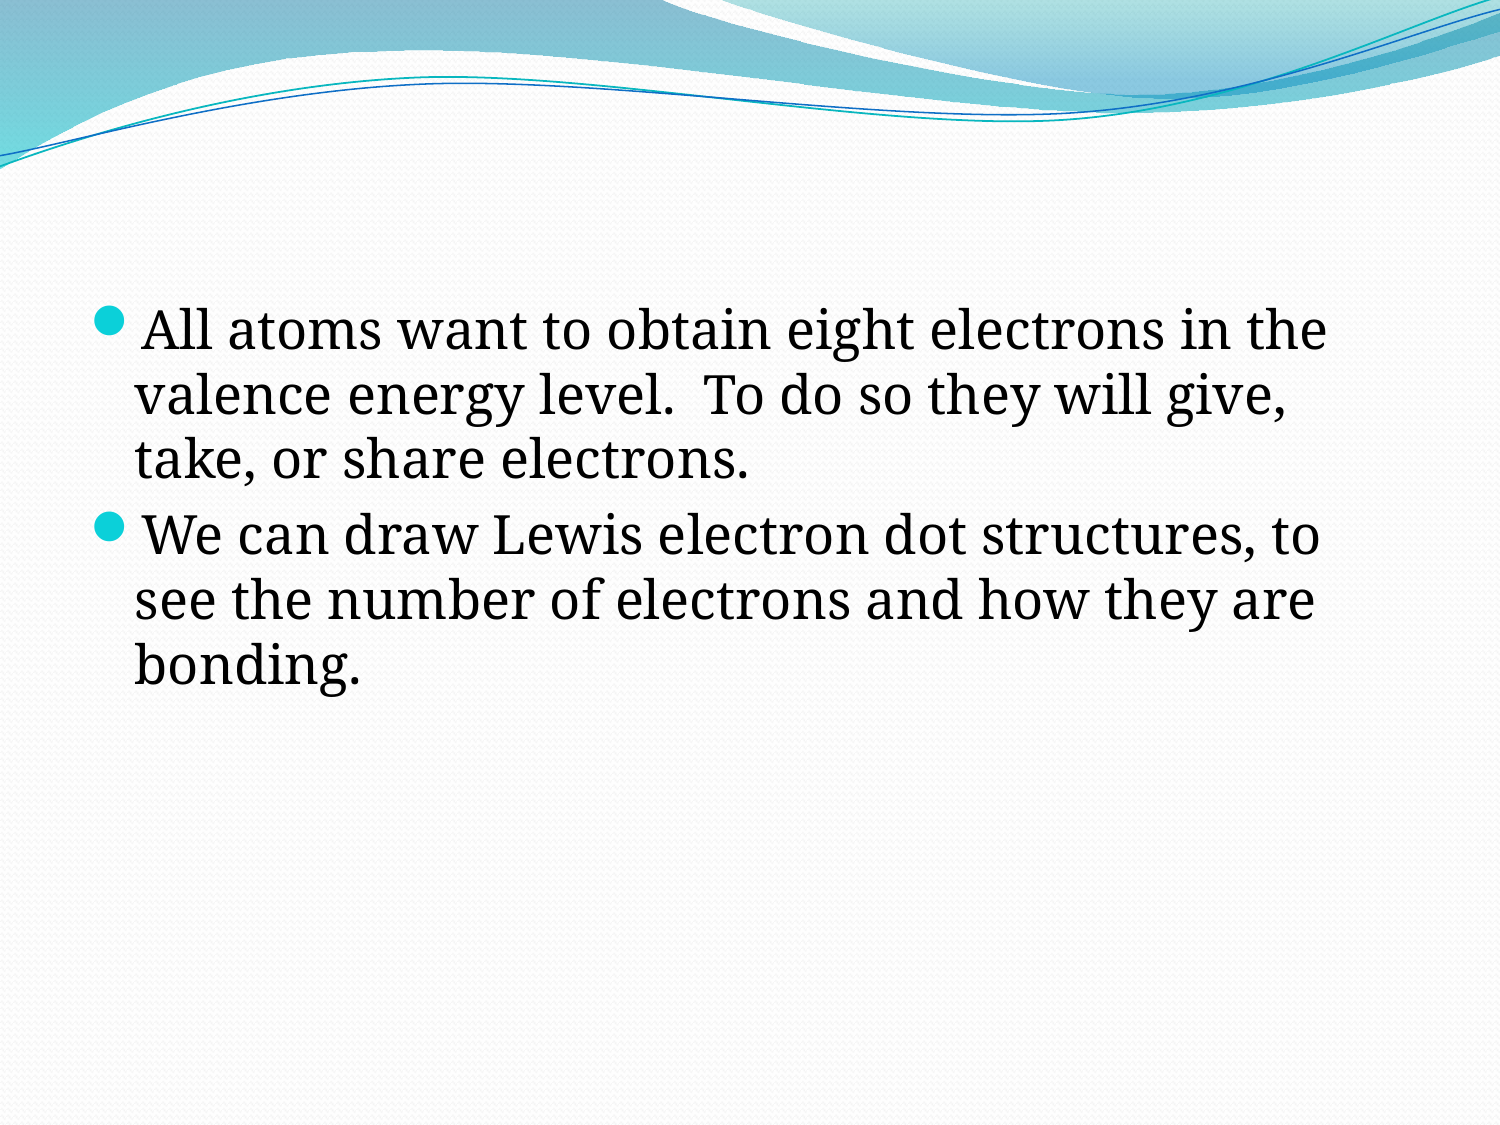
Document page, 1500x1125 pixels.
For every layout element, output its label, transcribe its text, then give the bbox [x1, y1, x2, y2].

list All atoms want to obtain eight electrons in the valence energy level. To do so they will give, take, or share electrons. We can draw Lewis electron dot structures, to see the number of electrons and how they are bonding. [74, 287, 1426, 1006]
